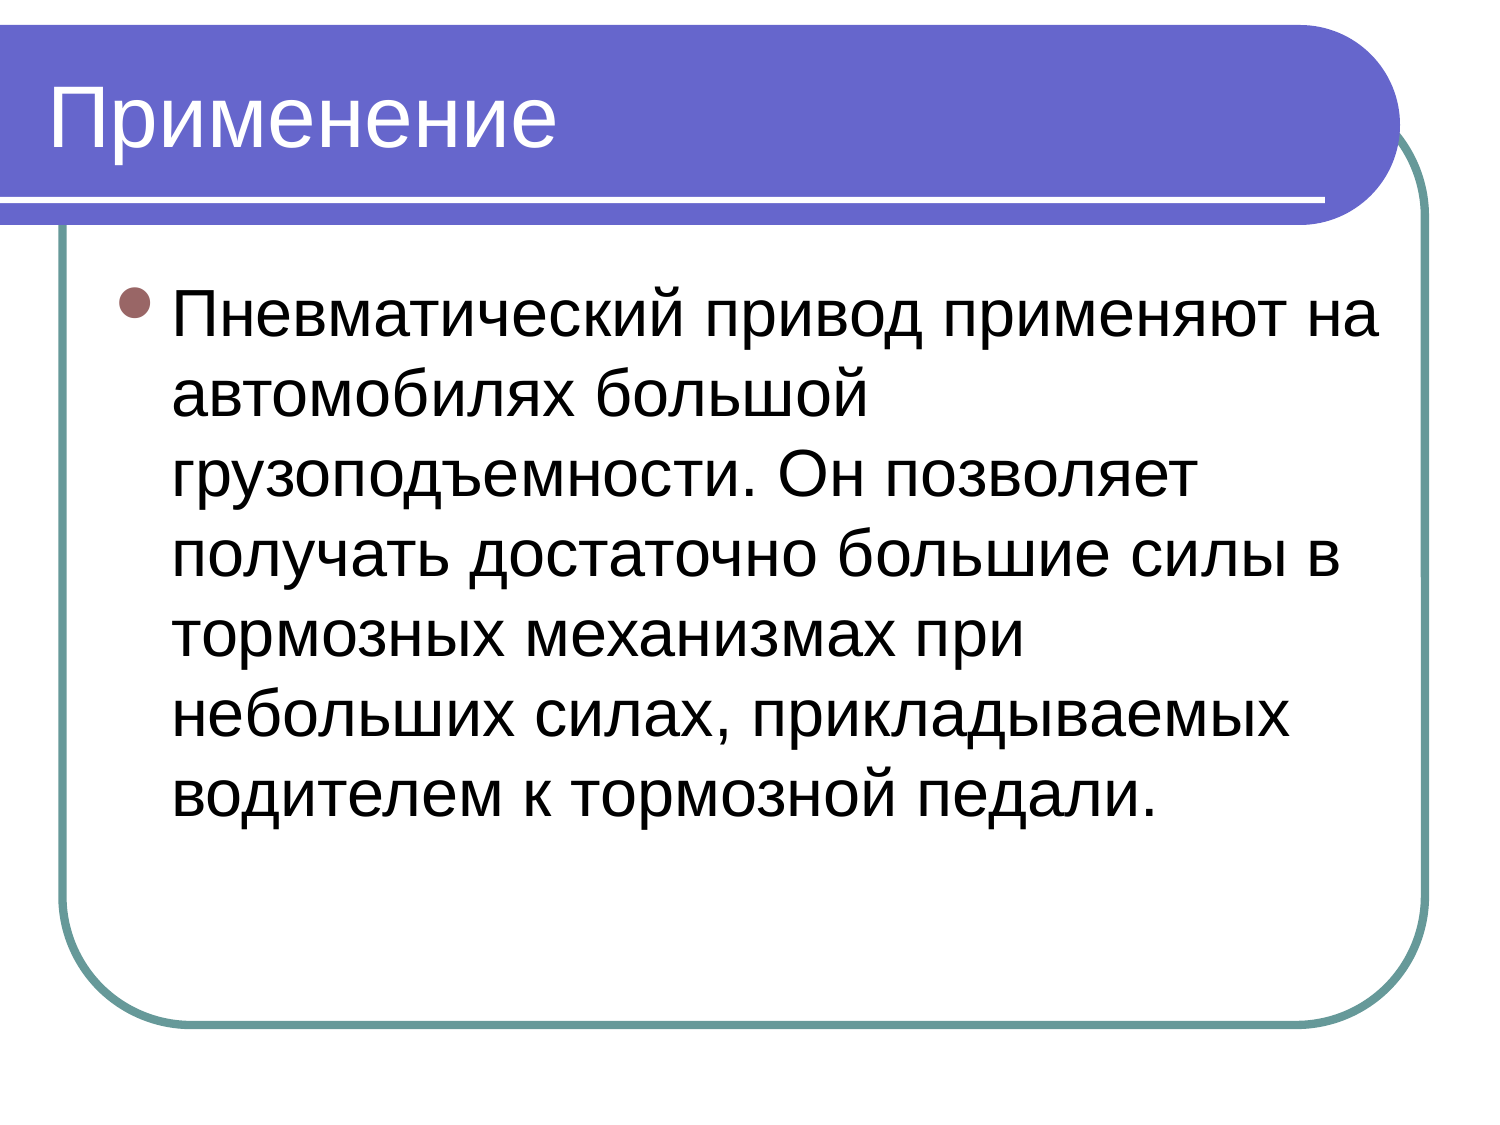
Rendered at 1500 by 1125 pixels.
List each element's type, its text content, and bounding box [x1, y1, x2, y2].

title Применение [32, 37, 1347, 188]
list Пневматический привод применяют на автомобилях большой грузоподъемности. Он позволяет получать достаточно большие силы в тормозных механизмах при небольших силах, прикладываемых водителем к тормозной педали. [99, 262, 1400, 988]
